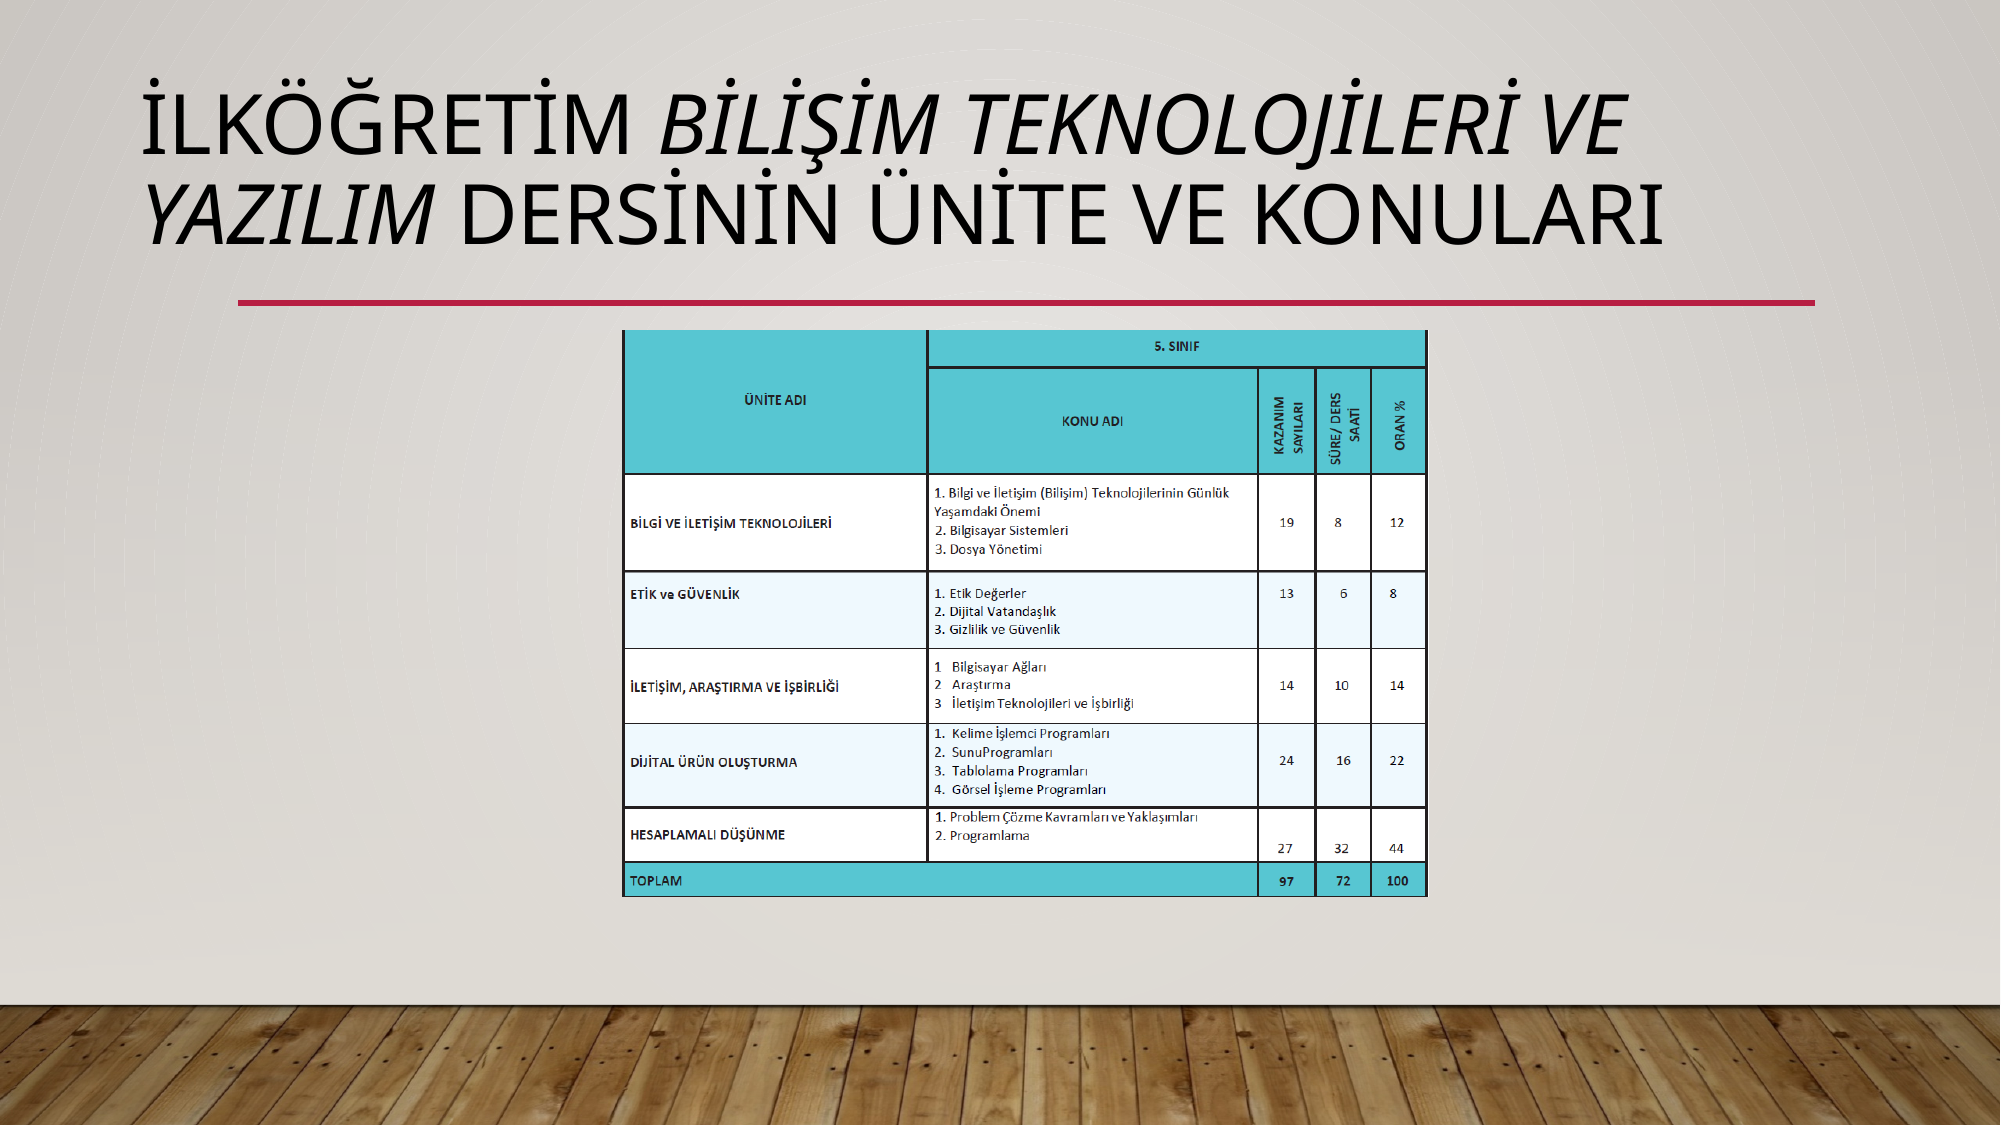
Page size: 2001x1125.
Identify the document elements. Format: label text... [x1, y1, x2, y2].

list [622, 330, 1430, 897]
title İlköğretim Bilişim Teknolojileri ve Yazılım Dersinin Ünite ve Konuları [125, 75, 1866, 230]
picture [0, 1005, 2000, 1125]
